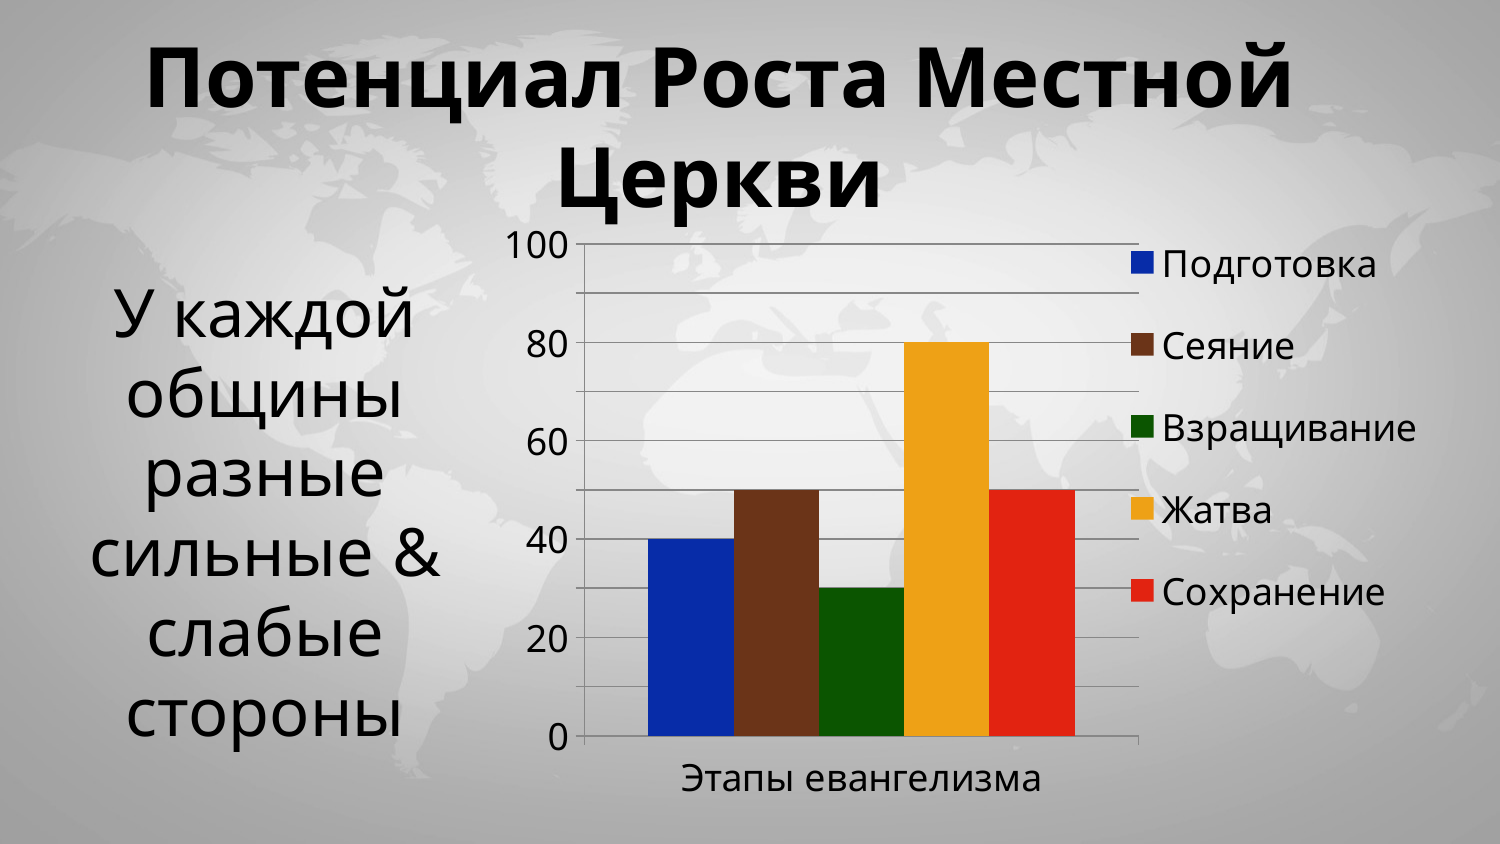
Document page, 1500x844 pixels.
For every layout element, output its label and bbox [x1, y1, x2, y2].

picture [0, 0, 1500, 844]
chart [483, 205, 1483, 815]
